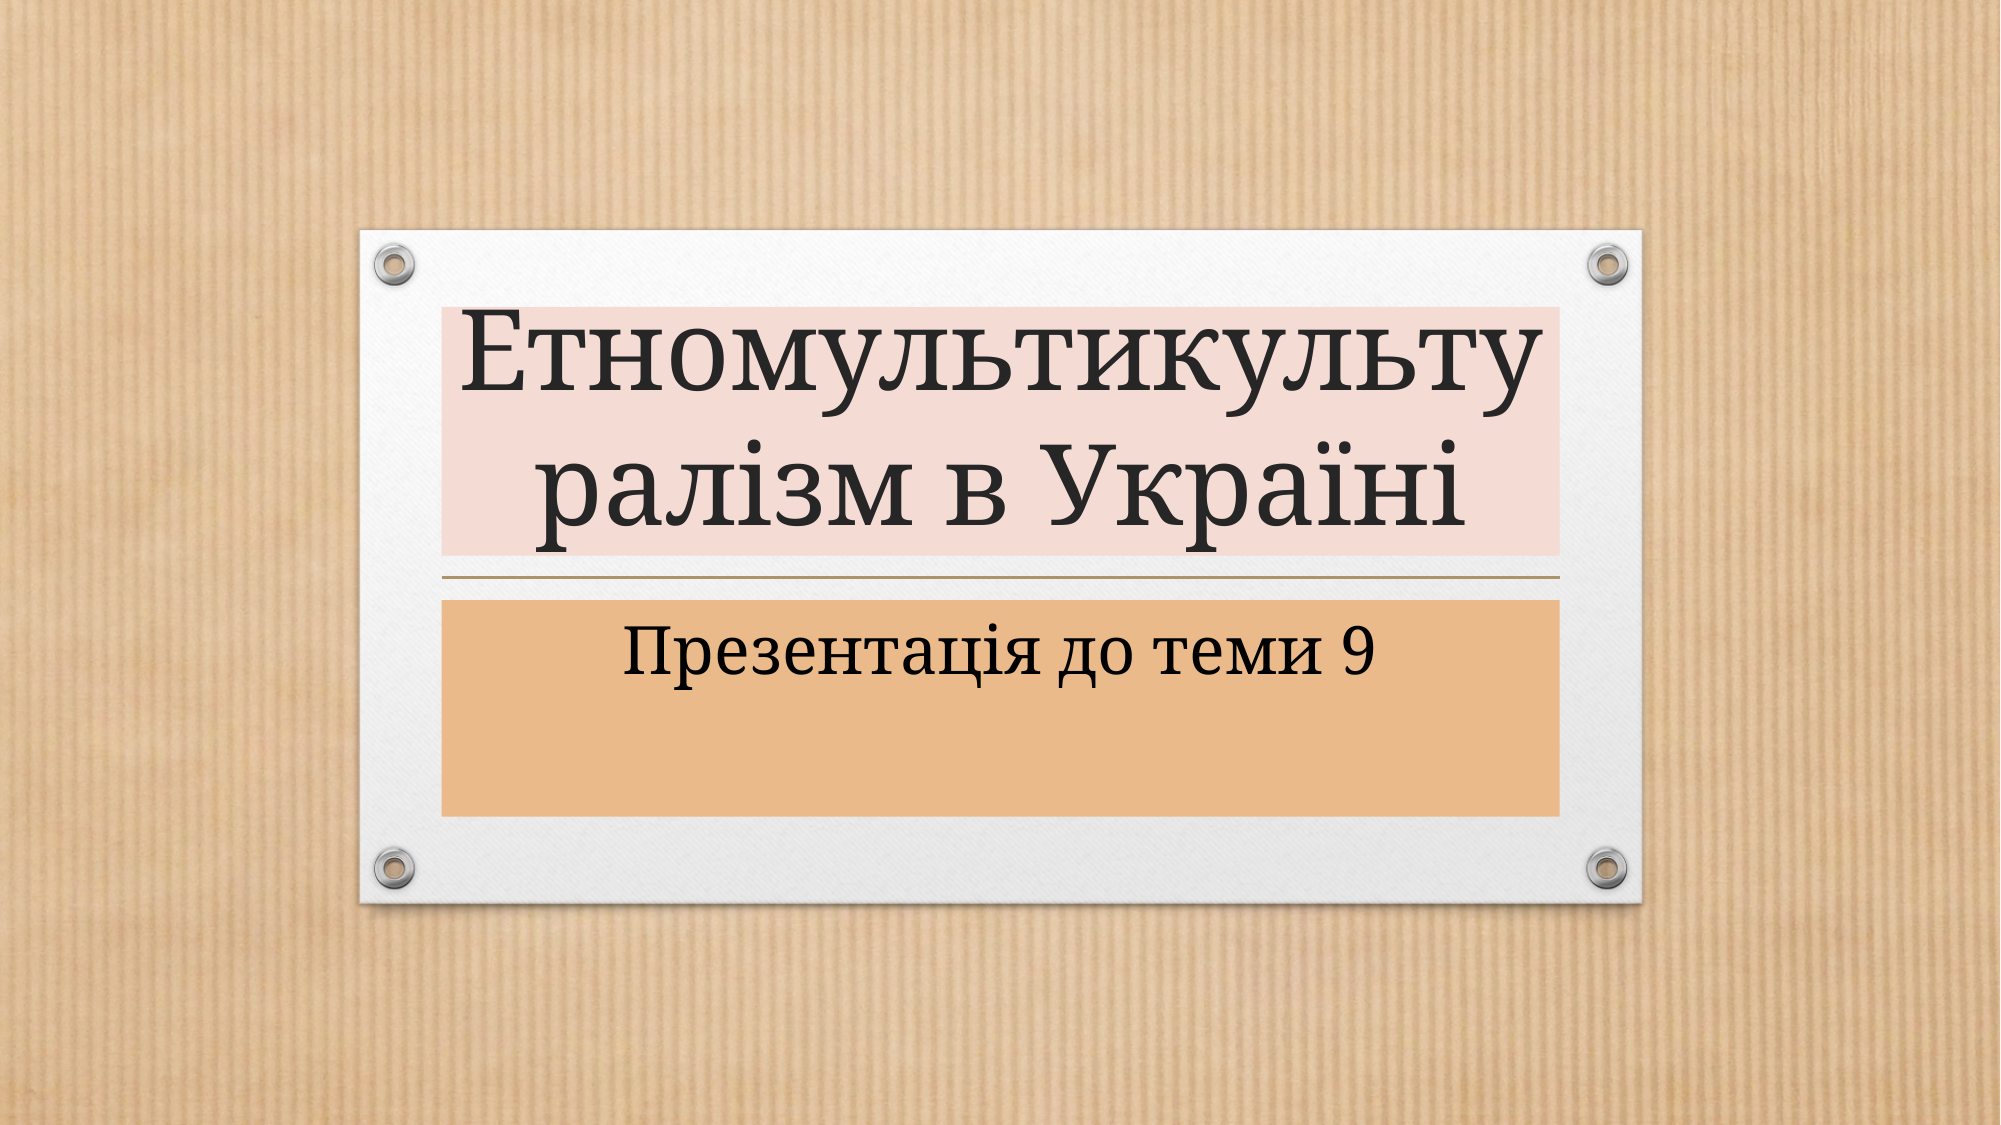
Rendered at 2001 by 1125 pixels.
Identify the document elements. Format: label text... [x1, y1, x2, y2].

subtitle Презентація до теми 9 [441, 600, 1560, 817]
picture [0, 0, 2001, 1125]
title Етномультикультуралізм в Україні [441, 306, 1560, 556]
